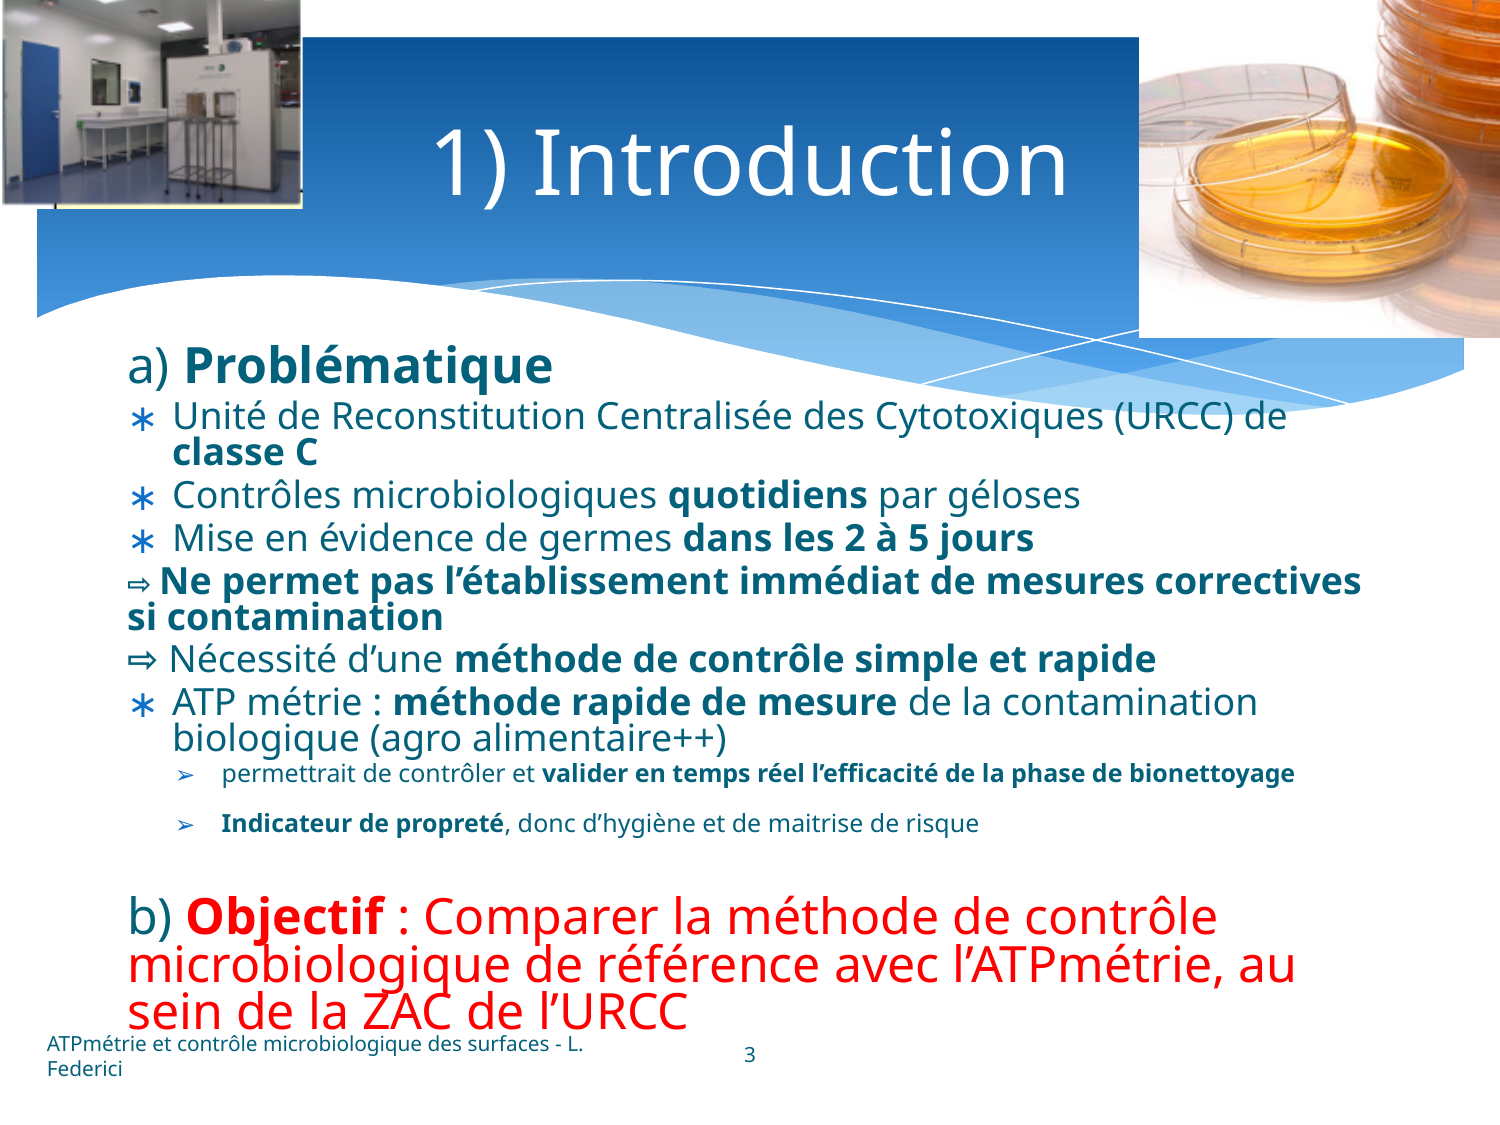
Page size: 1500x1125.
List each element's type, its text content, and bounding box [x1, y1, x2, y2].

picture [1, 0, 303, 209]
slide_number 3 [654, 1025, 846, 1086]
picture [1139, 0, 1500, 338]
footer ATPmétrie et contrôle microbiologique des surfaces - L. Federici [31, 1025, 653, 1086]
title 1) Introduction [75, 55, 1134, 261]
list a) Problématique Unité de Reconstitution Centralisée des Cytotoxiques (URCC) de classe C Contrôles microbiologiques quotidiens par géloses Mise en évidence de germes dans les 2 à 5 jours ⇨ Ne permet pas l’établissement immédiat de mesures correctives si contamination ⇨ Nécessité d’une méthode de contrôle simple et rapide ATP métrie : méthode rapide de mesure de la contamination biologique (agro alimentaire++) permettrait de contrôler et valider en temps réel l’efficacité de la phase de bionettoyage Indicateur de propreté, donc d’hygiène et de maitrise de risque b) Objectif : Comparer la méthode de contrôle microbiologique de référence avec l’ATPmétrie, au sein de la ZAC de l’URCC [112, 338, 1412, 1000]
